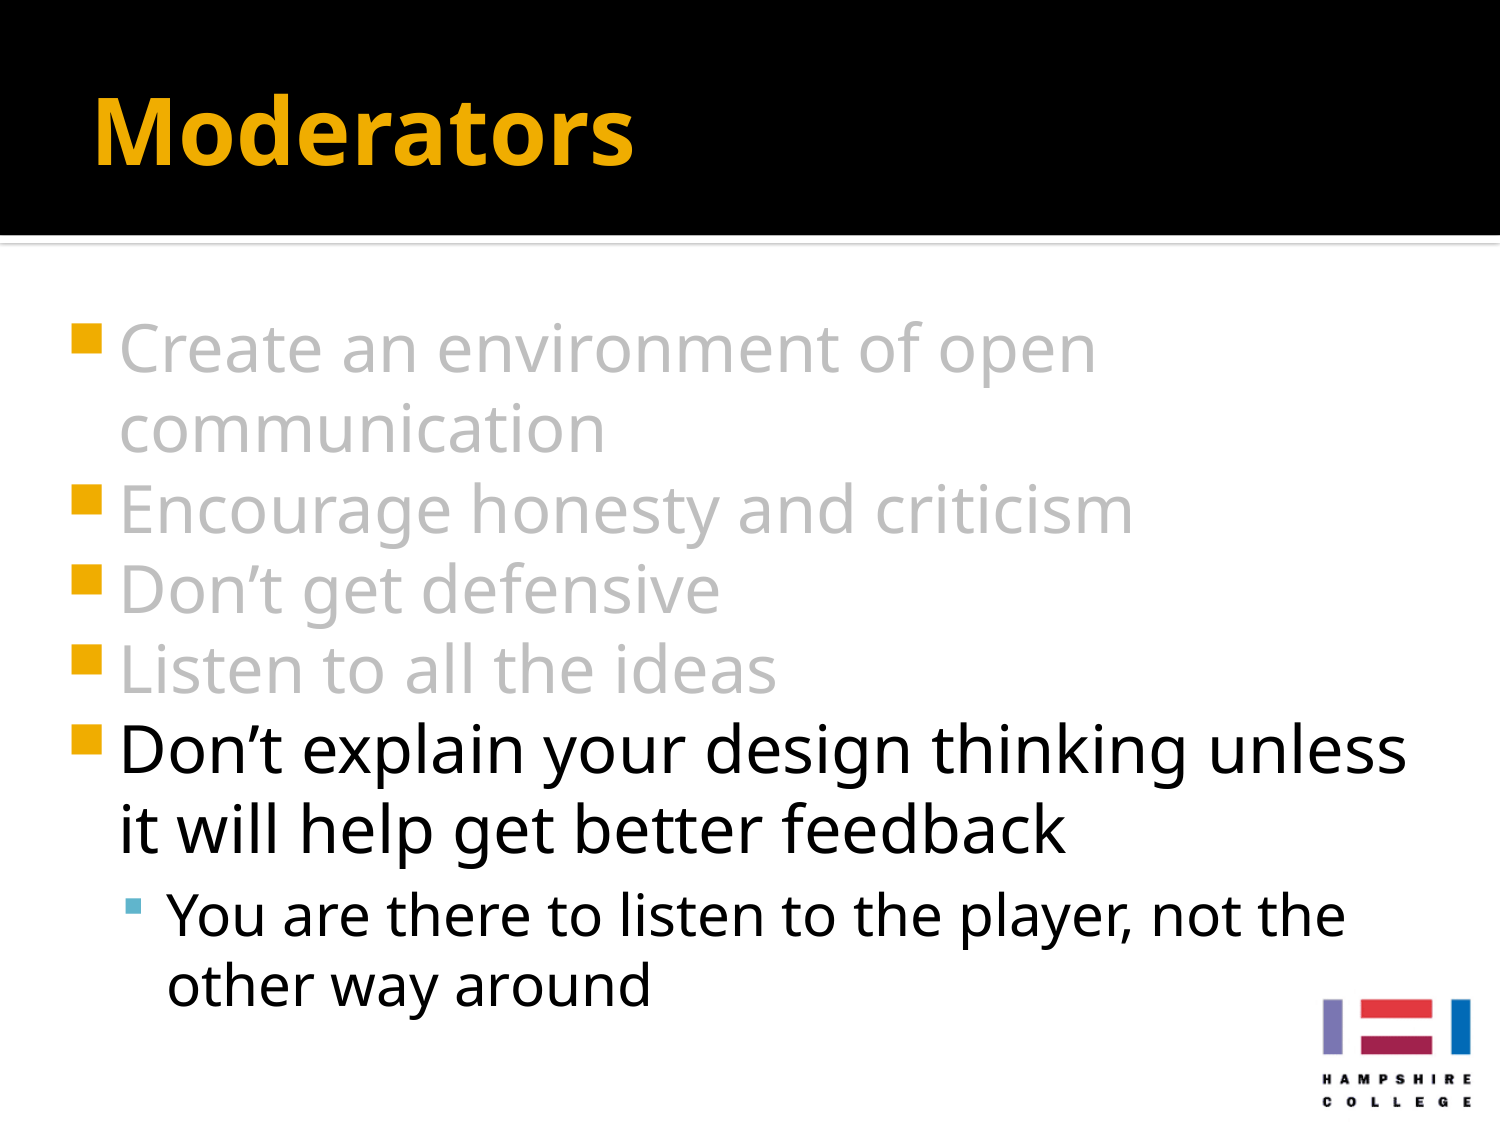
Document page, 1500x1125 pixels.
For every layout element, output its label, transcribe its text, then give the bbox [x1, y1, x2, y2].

title Moderators [75, 25, 1425, 231]
list Create an environment of open communication Encourage honesty and criticism Don’t get defensive Listen to all the ideas Don’t explain your design thinking unless it will help get better feedback You are there to listen to the player, not the other way around [37, 291, 1463, 1050]
picture [1299, 978, 1500, 1125]
